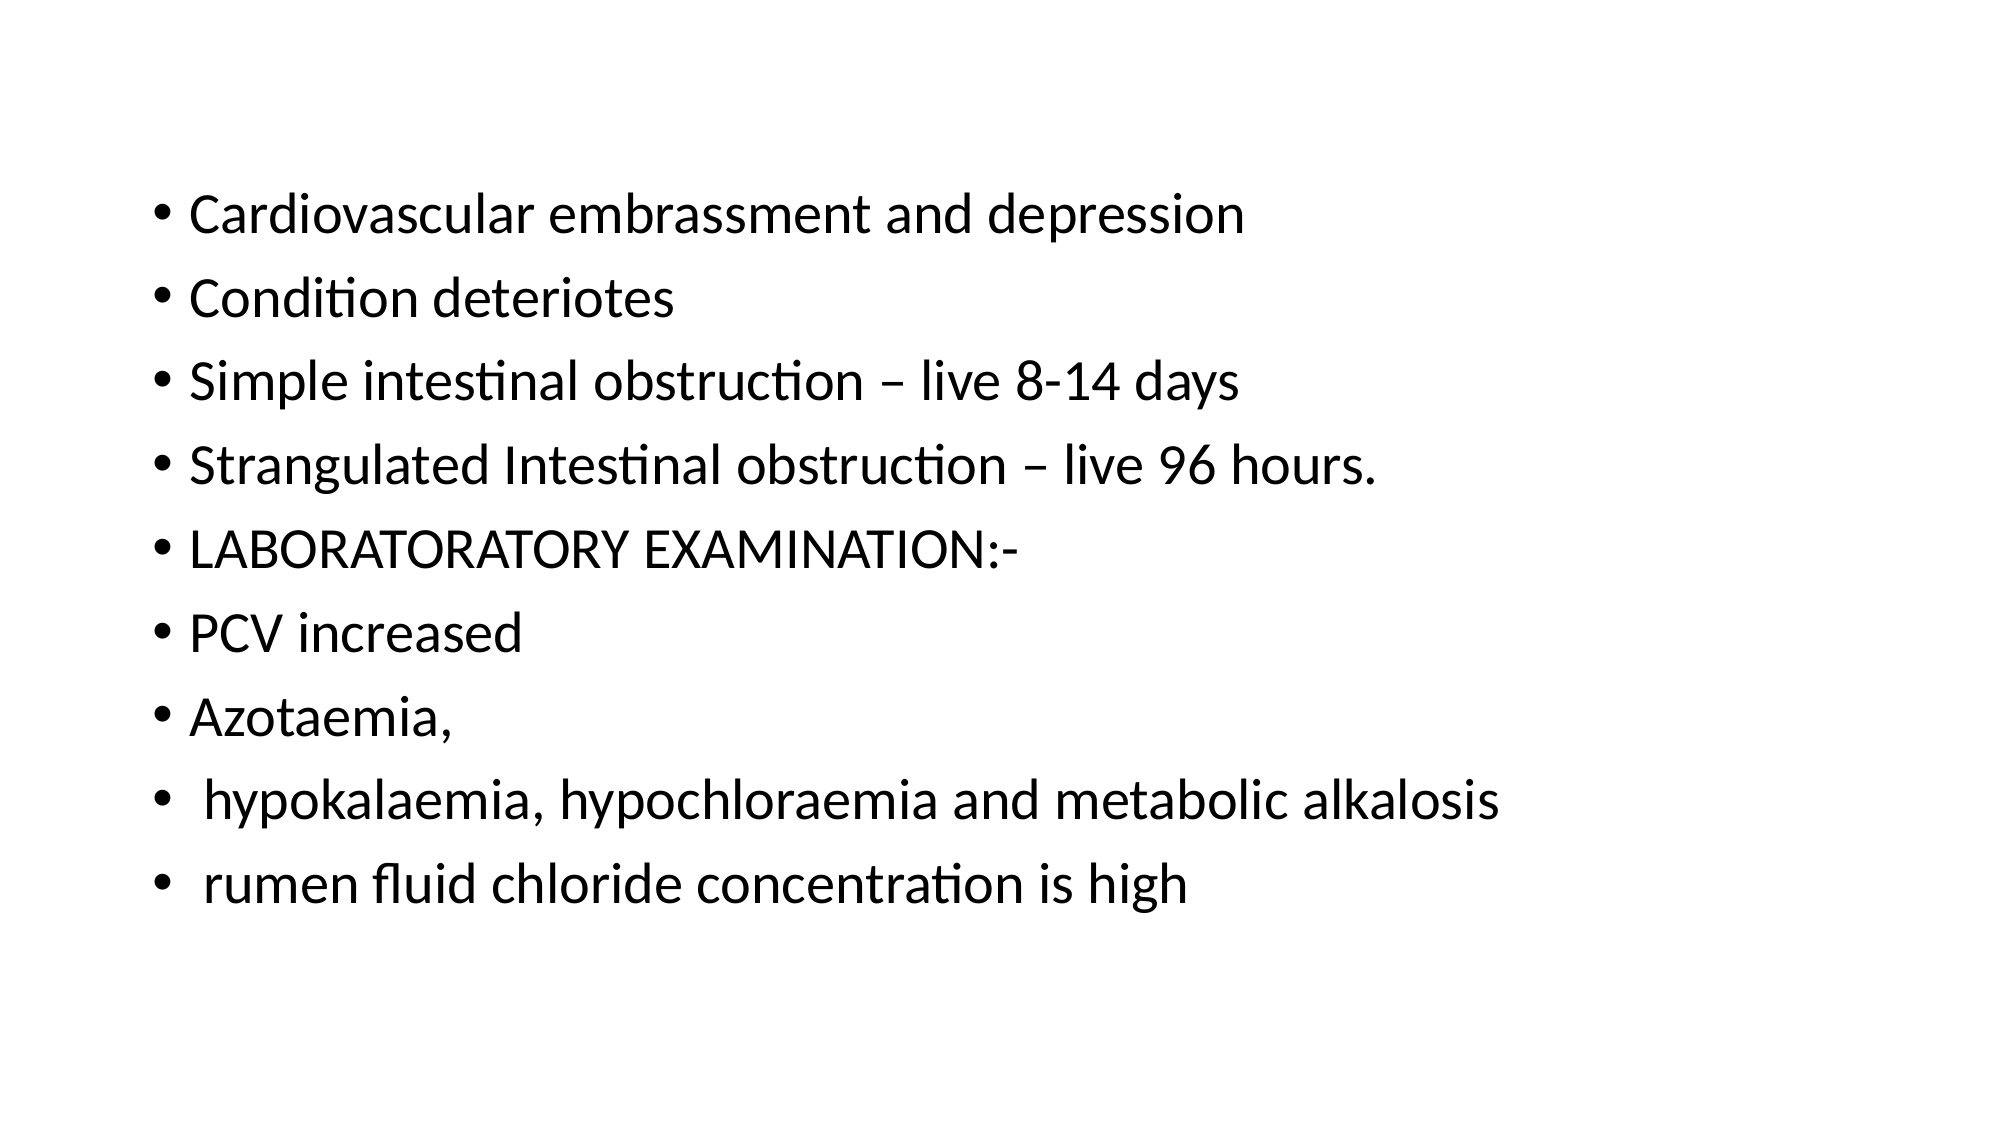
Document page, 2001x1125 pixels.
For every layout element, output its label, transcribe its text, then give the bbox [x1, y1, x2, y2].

list Cardiovascular embrassment and depression Condition deteriotes Simple intestinal obstruction – live 8-14 days Strangulated Intestinal obstruction – live 96 hours. LABORATORATORY EXAMINATION:- PCV increased Azotaemia, hypokalaemia, hypochloraemia and metabolic alkalosis rumen fluid chloride concentration is high [137, 175, 1863, 1087]
